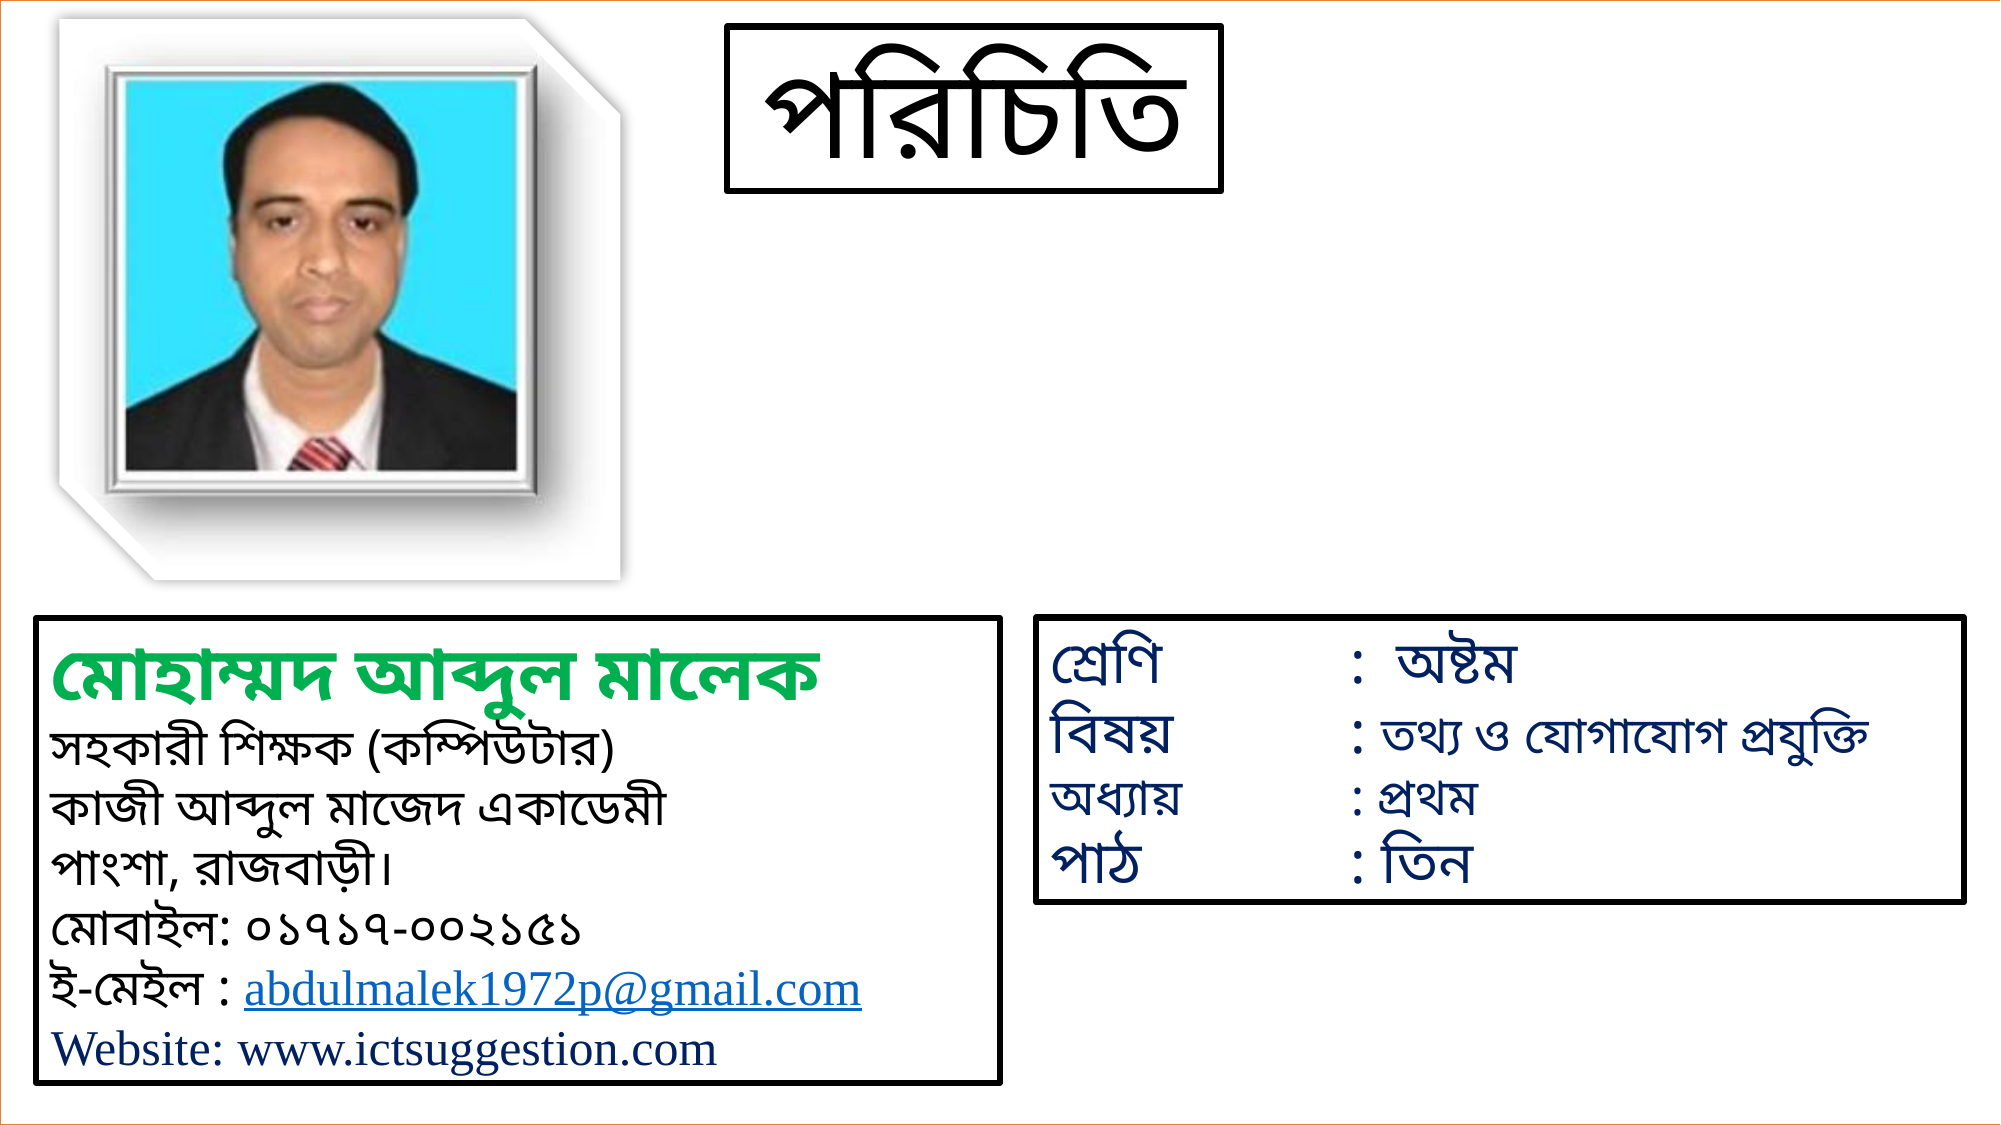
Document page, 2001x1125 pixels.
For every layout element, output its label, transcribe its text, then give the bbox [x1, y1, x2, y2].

text_box [0, 0, 2000, 1125]
text_box মোহাম্মদ আব্দুল মালেক সহকারী শিক্ষক (কম্পিউটার) কাজী আব্দুল মাজেদ একাডেমী পাংশা, রাজবাড়ী। মোবাইল: ০১৭১৭-০০২১৫১ ই-মেইল : abdulmalek1972p@gmail.com Website: www.ictsuggestion.com [36, 618, 1000, 1083]
picture [66, 26, 614, 573]
text_box শ্রেণি : অষ্টম বিষয় : তথ্য ও যোগাযোগ প্রযুক্তি অধ্যায় : প্রথম পাঠ : তিন [1036, 617, 1964, 903]
text_box পরিচিতি [727, 26, 1222, 192]
